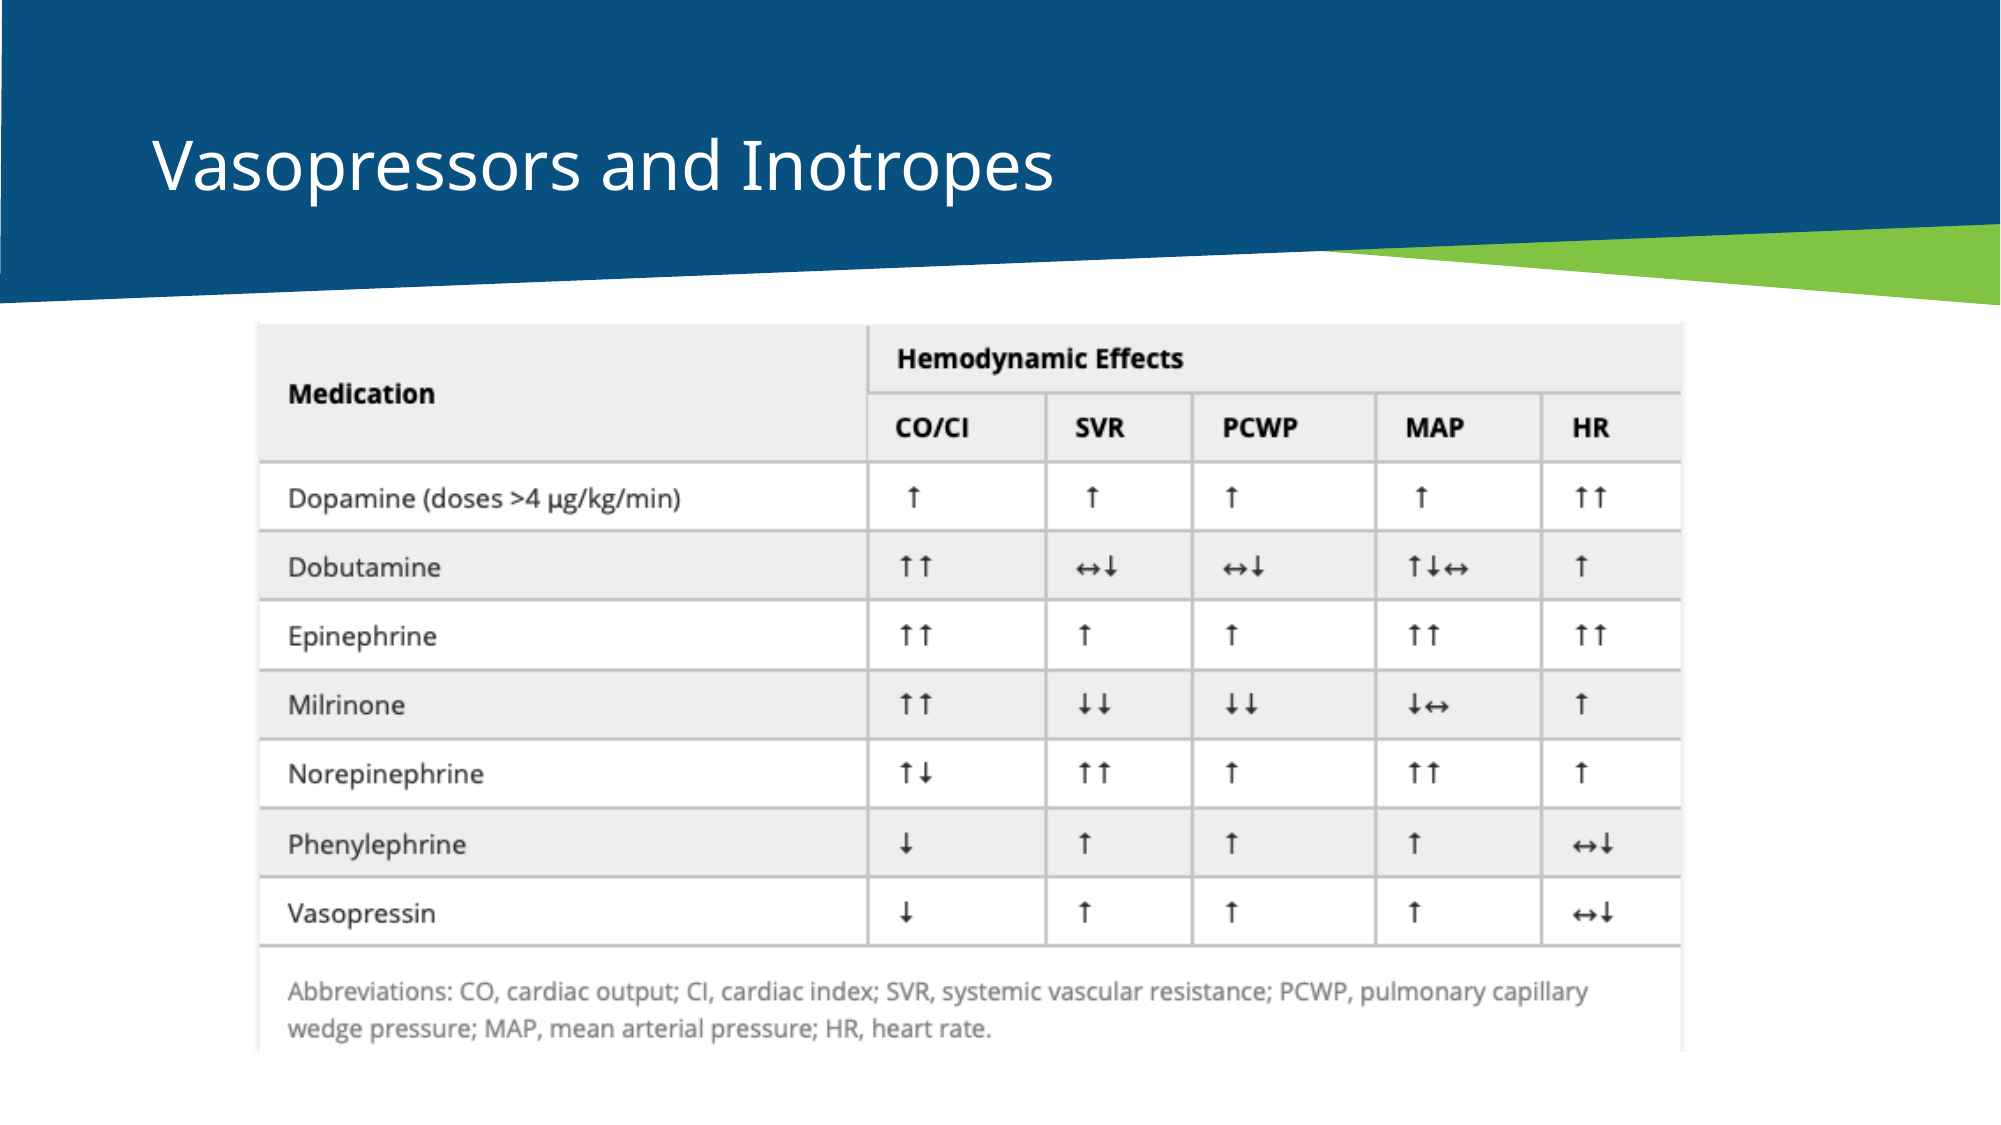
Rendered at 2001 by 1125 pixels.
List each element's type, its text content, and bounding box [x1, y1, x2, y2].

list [253, 321, 1690, 1052]
title Vasopressors and Inotropes [137, 59, 1863, 278]
